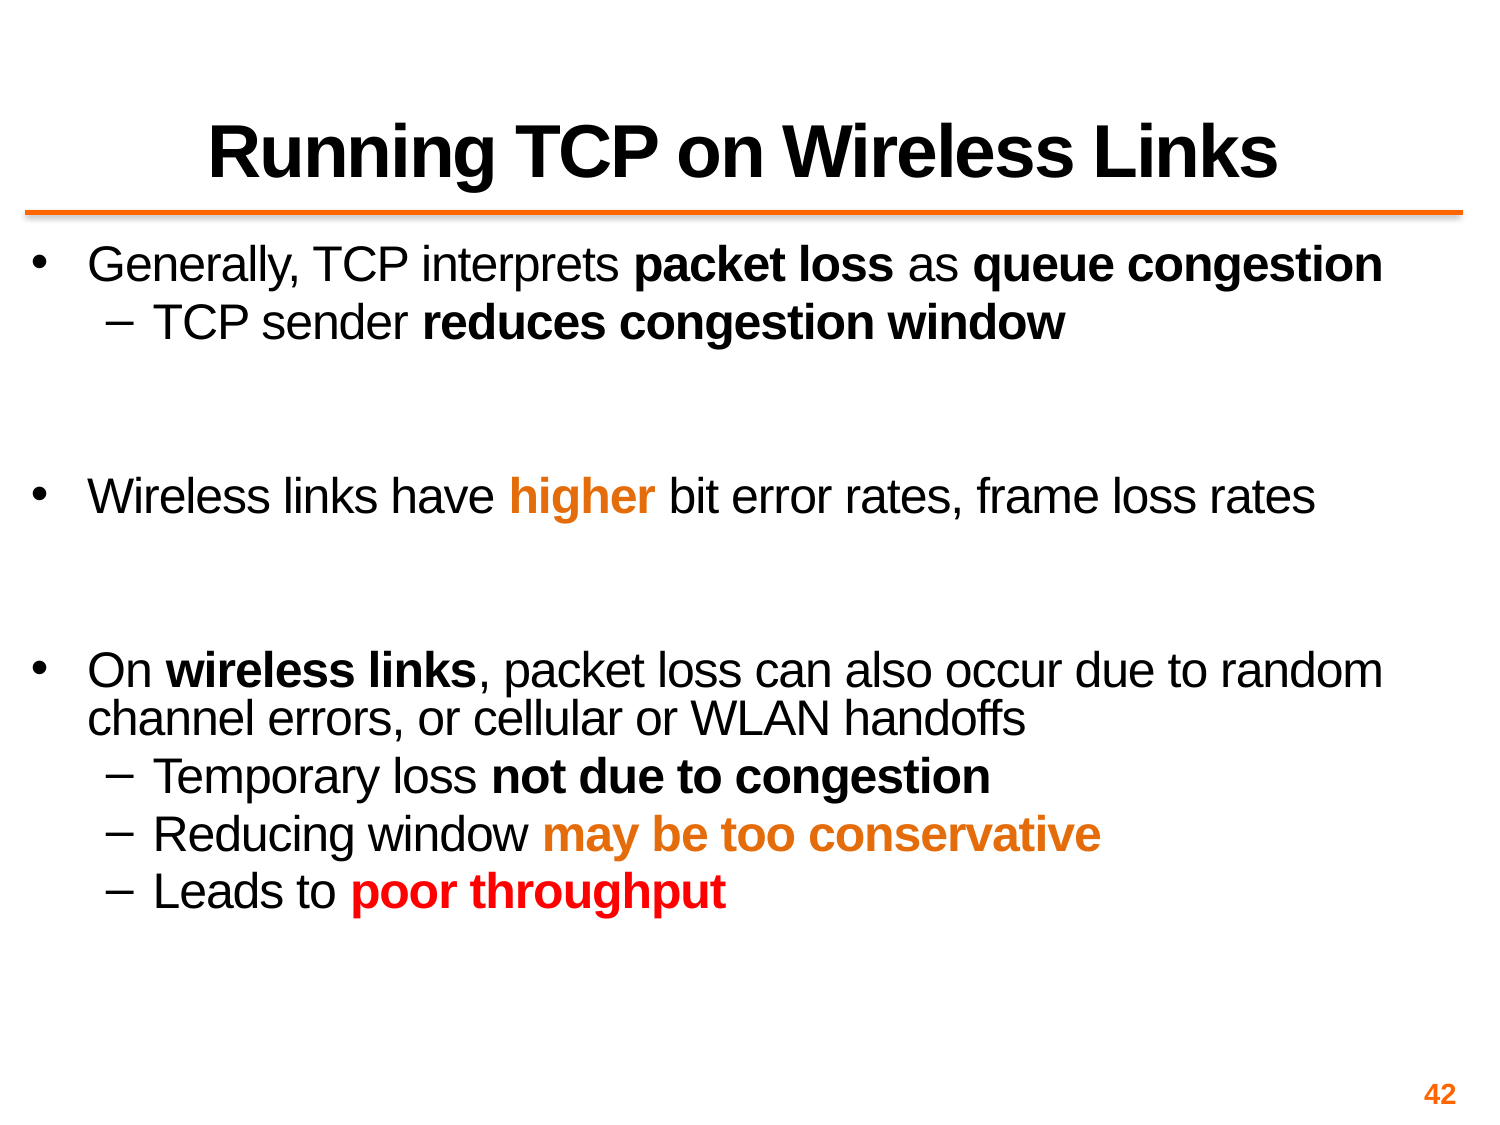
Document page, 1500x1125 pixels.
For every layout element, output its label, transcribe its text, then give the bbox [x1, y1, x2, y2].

slide_number 42 [1112, 1074, 1463, 1110]
list Generally, TCP interprets packet loss as queue congestion TCP sender reduces congestion window Wireless links have higher bit error rates, frame loss rates On wireless links, packet loss can also occur due to random channel errors, or cellular or WLAN handoffs Temporary loss not due to congestion Reducing window may be too conservative Leads to poor throughput [24, 237, 1463, 1063]
title Running TCP on Wireless Links [24, 24, 1463, 201]
